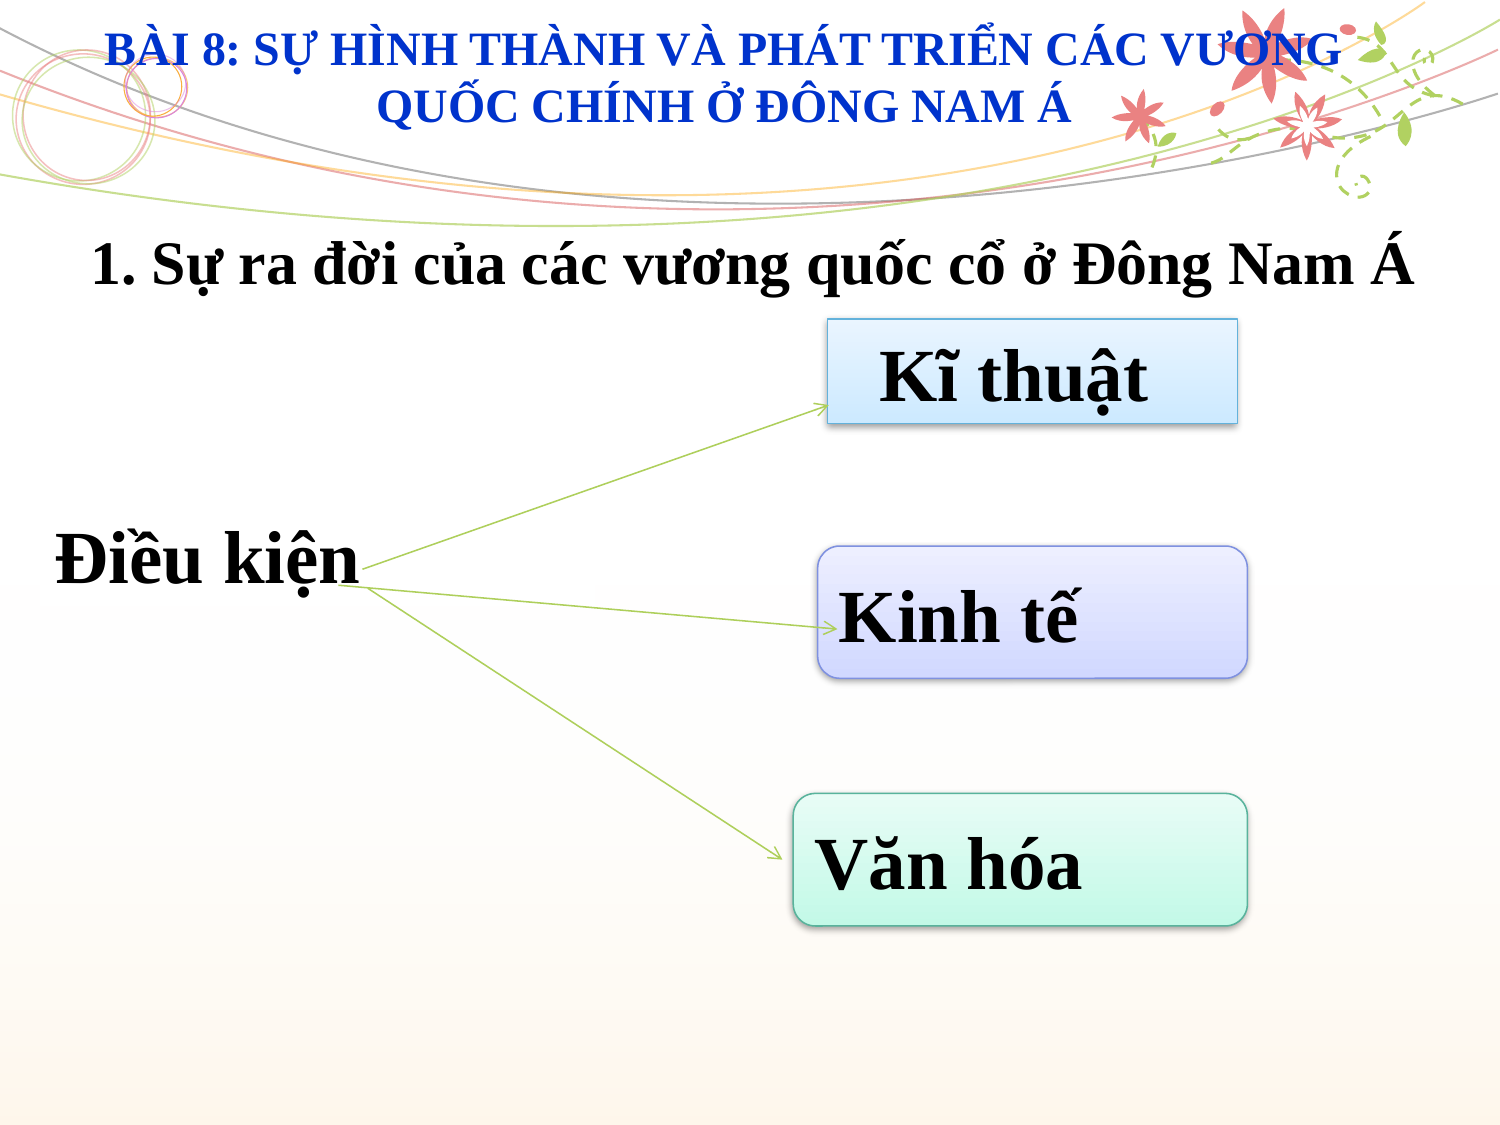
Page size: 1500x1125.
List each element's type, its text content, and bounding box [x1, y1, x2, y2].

text_box Văn hóa [792, 792, 1249, 927]
list 1. Sự ra đời của các vương quốc cổ ở Đông Nam Á [75, 215, 1463, 316]
title BÀI 8: SỰ HÌNH THÀNH VÀ PHÁT TRIỂN CÁC VƯƠNG QUỐC CHÍNH Ở ĐÔNG NAM Á [50, 0, 1400, 150]
text_box Điều kiện [39, 501, 596, 606]
text_box Kinh tế [816, 545, 1249, 680]
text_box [338, 584, 838, 630]
text_box Kĩ thuật [827, 318, 1238, 424]
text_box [362, 404, 830, 570]
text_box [367, 637, 783, 860]
